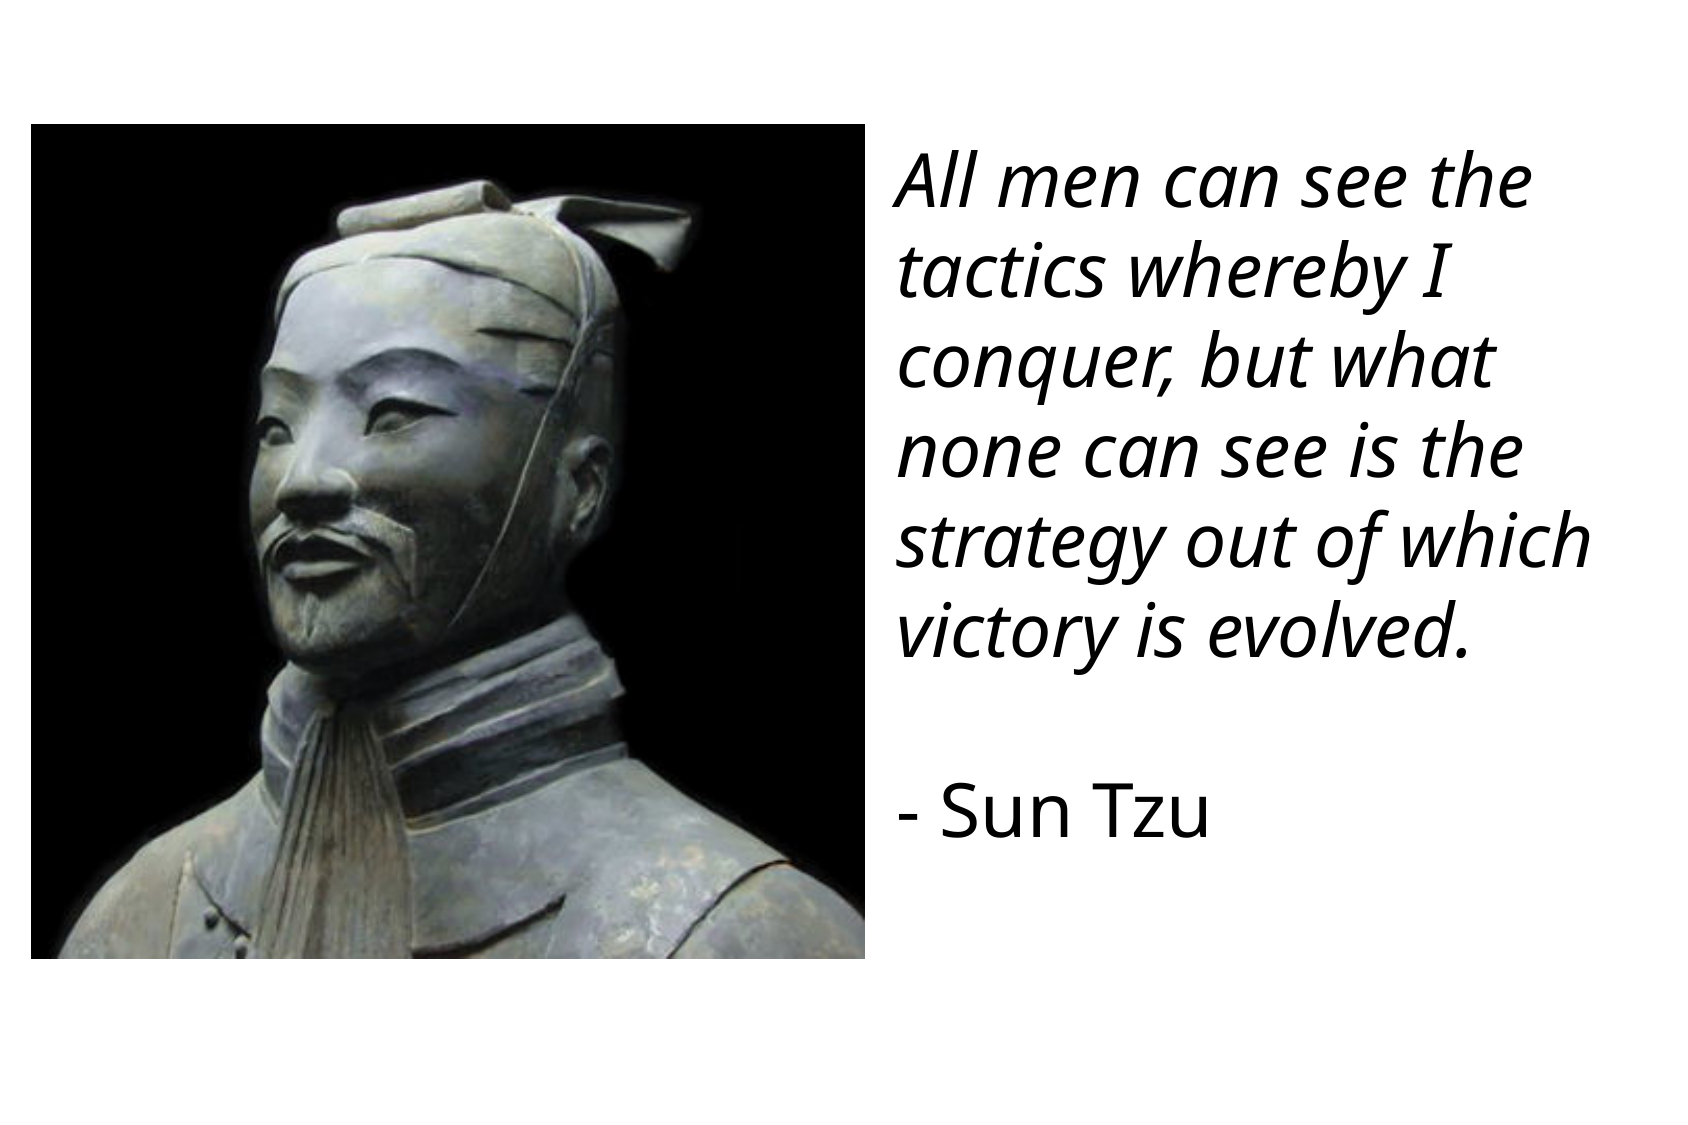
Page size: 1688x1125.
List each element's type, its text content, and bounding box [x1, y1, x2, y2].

picture [30, 124, 865, 959]
text_box All men can see the tactics whereby I conquer, but what none can see is the strategy out of which victory is evolved. - Sun Tzu [881, 124, 1644, 860]
